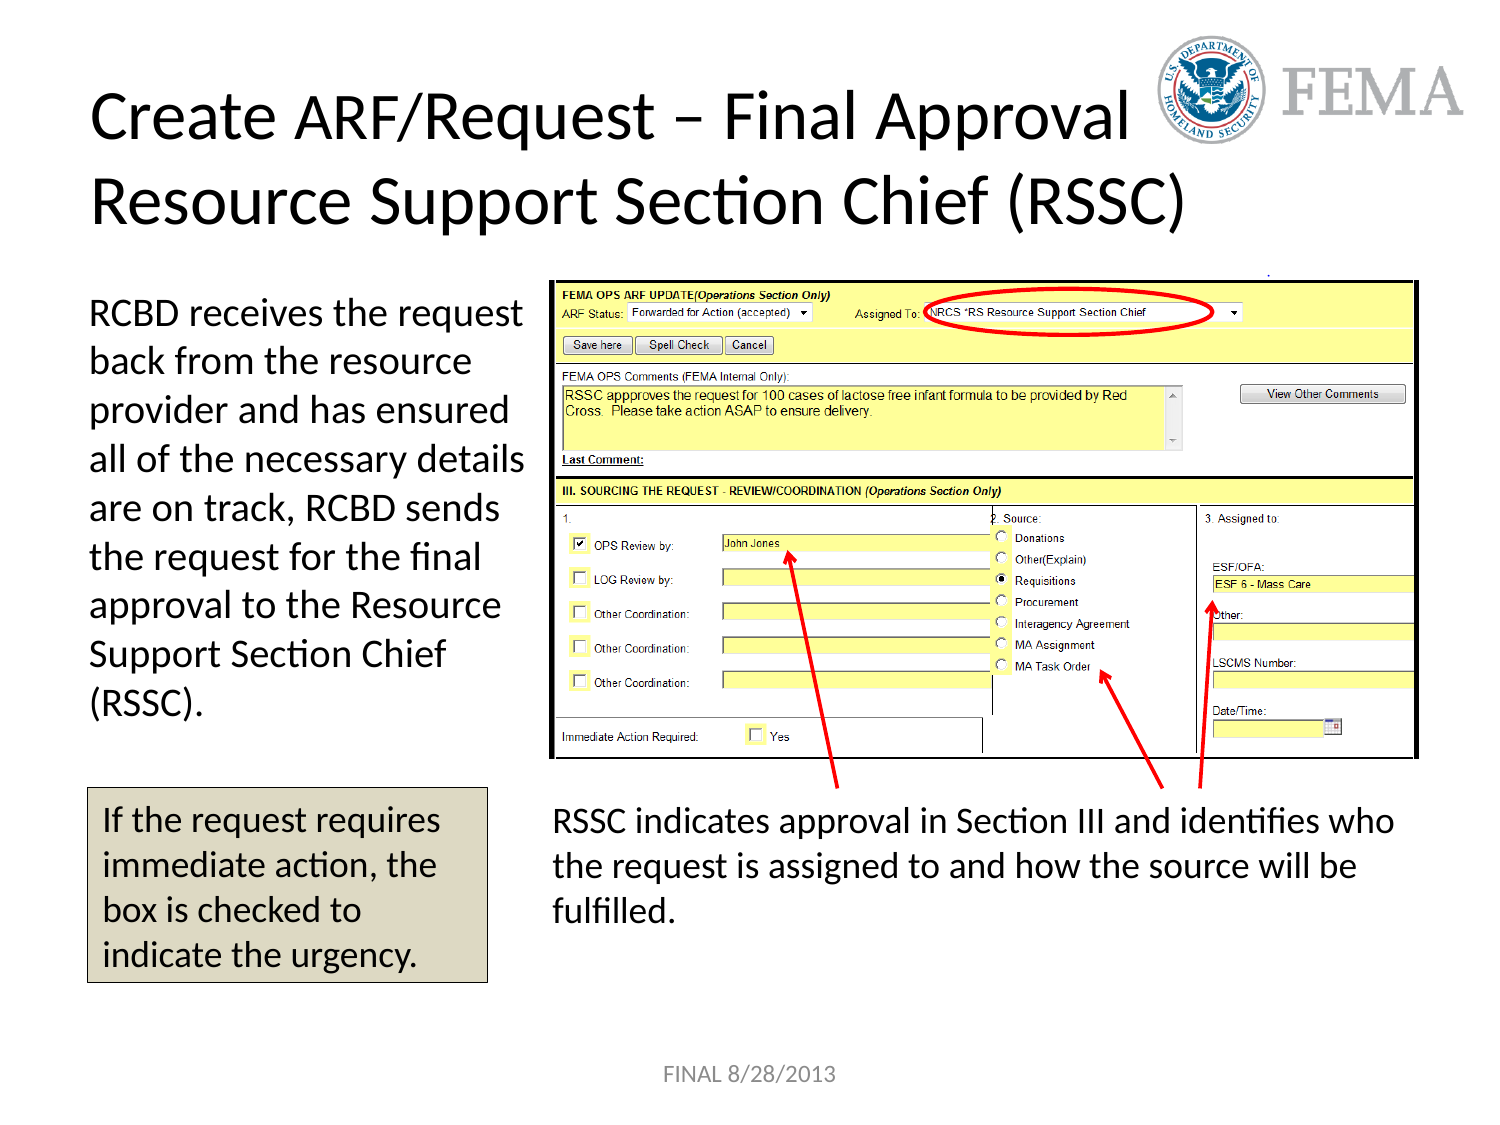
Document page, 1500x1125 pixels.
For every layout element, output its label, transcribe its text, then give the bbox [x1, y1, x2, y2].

picture [1122, 0, 1498, 182]
list RCBD receives the request back from the resource provider and has ensured all of the necessary details are on track, RCBD sends the request for the final approval to the Resource Support Section Chief (RSSC). [73, 277, 549, 775]
text_box RSSC indicates approval in Section III and identifies who the request is assigned to and how the source will be fulfilled. [537, 788, 1450, 939]
picture [549, 274, 1420, 760]
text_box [1099, 668, 1163, 789]
text_box If the request requires immediate action, the box is checked to indicate the urgency. [87, 787, 488, 983]
title Create ARF/Request – Final Approval Resource Support Section Chief (RSSC) [75, 45, 1213, 263]
footer FINAL 8/28/2013 [512, 1042, 988, 1103]
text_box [1199, 599, 1213, 789]
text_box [787, 549, 838, 789]
